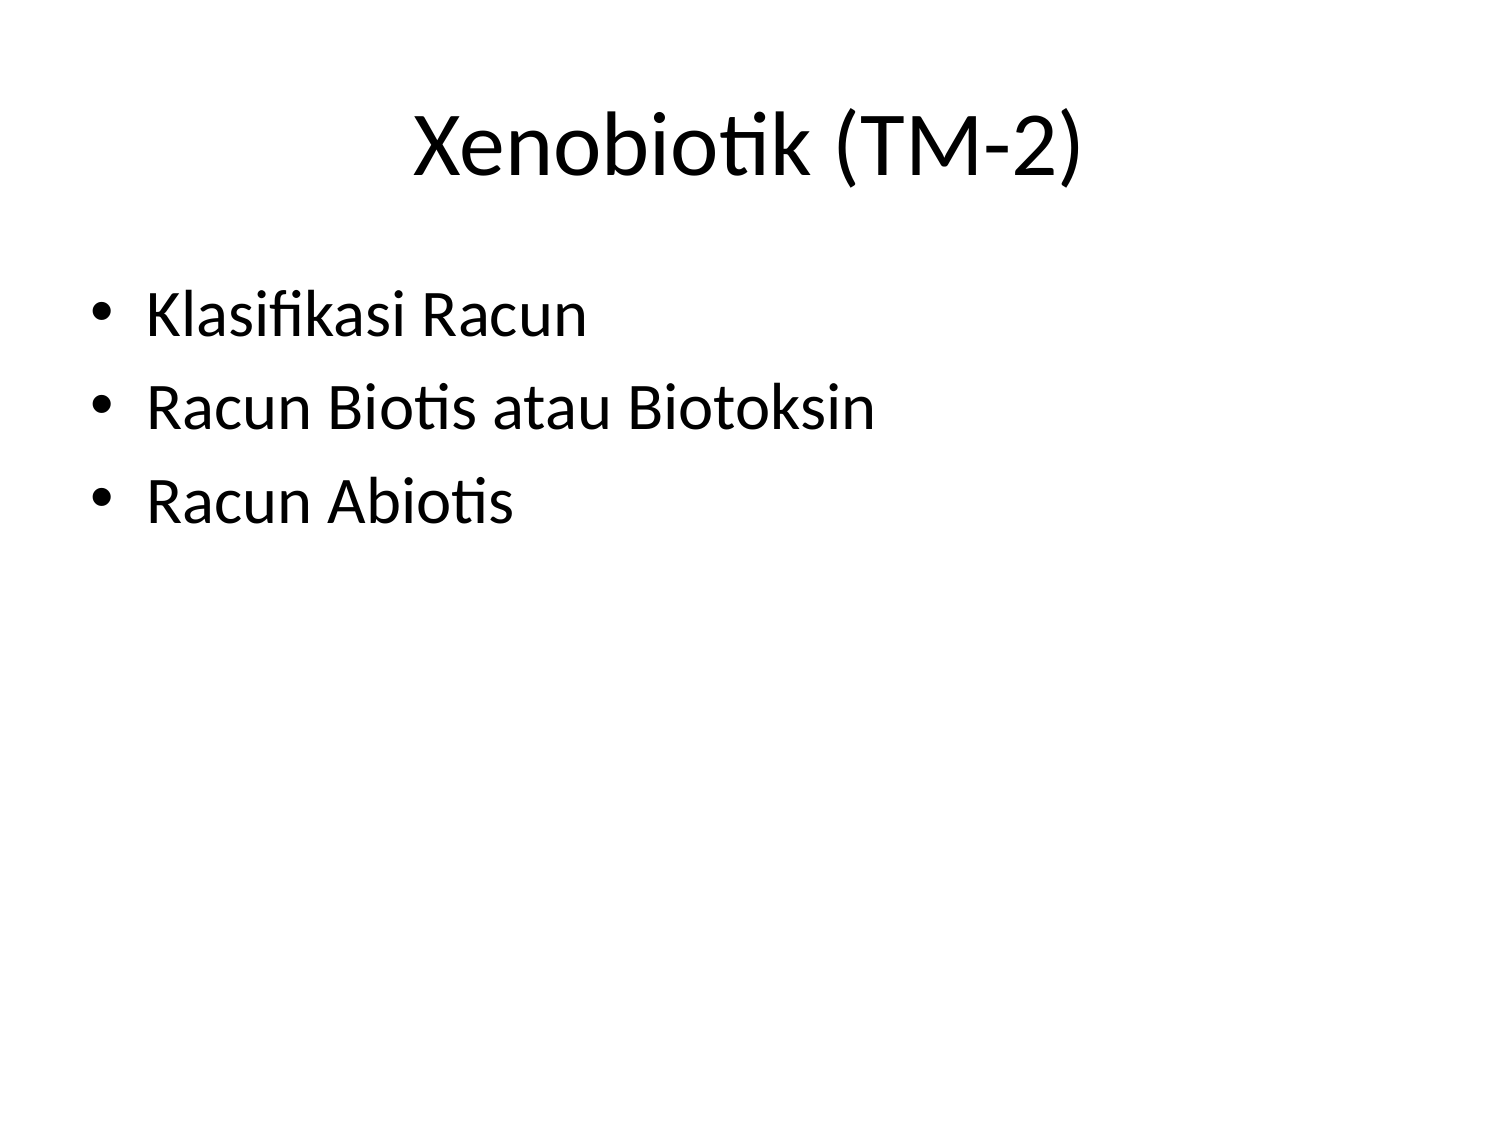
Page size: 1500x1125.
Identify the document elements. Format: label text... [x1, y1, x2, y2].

title Xenobiotik (TM-2) [75, 45, 1425, 233]
list Klasifikasi Racun Racun Biotis atau Biotoksin Racun Abiotis [75, 262, 1425, 1005]
